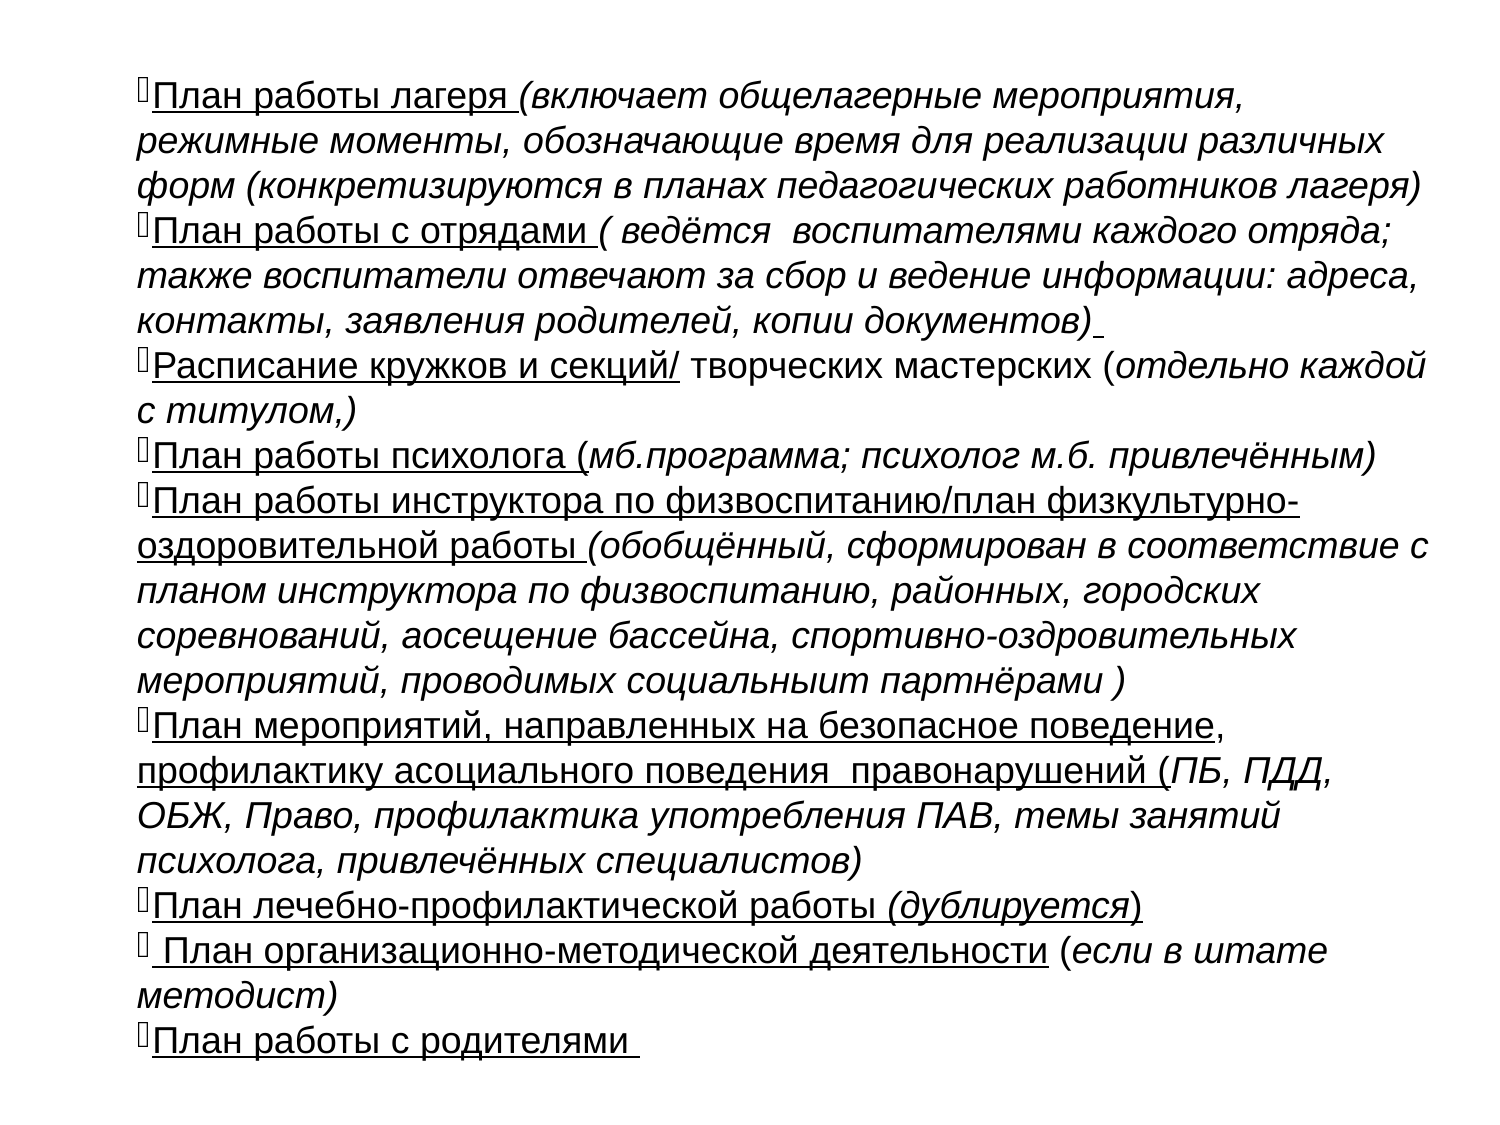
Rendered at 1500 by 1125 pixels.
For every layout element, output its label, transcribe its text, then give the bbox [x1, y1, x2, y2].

text_box План работы лагеря (включает общелагерные мероприятия, режимные моменты, обозначающие время для реализации различных форм (конкретизируются в планах педагогических работников лагеря) План работы с отрядами ( ведётся воспитателями каждого отряда; также воспитатели отвечают за сбор и ведение информации: адреса, контакты, заявления родителей, копии документов) Расписание кружков и секций/ творческих мастерских (отдельно каждой с титулом,) План работы психолога (мб.программа; психолог м.б. привлечённым) План работы инструктора по физвоспитанию/план физкультурно-оздоровительной работы (обобщённый, сформирован в соответствие с планом инструктора по физвоспитанию, районных, городских соревнований, аосещение бассейна, спортивно-оздровительных мероприятий, проводимых социальныит партнёрами ) План мероприятий, направленных на безопасное поведение, профилактику асоциального поведения правонарушений (ПБ, ПДД, ОБЖ, Право, профилактика употребления ПАВ, темы занятий психолога, привлечённых специалистов) План лечебно-профилактической работы (дублируется) План организационно-методической деятельности (если в штате методист) План работы с родителями [46, 63, 1454, 1069]
